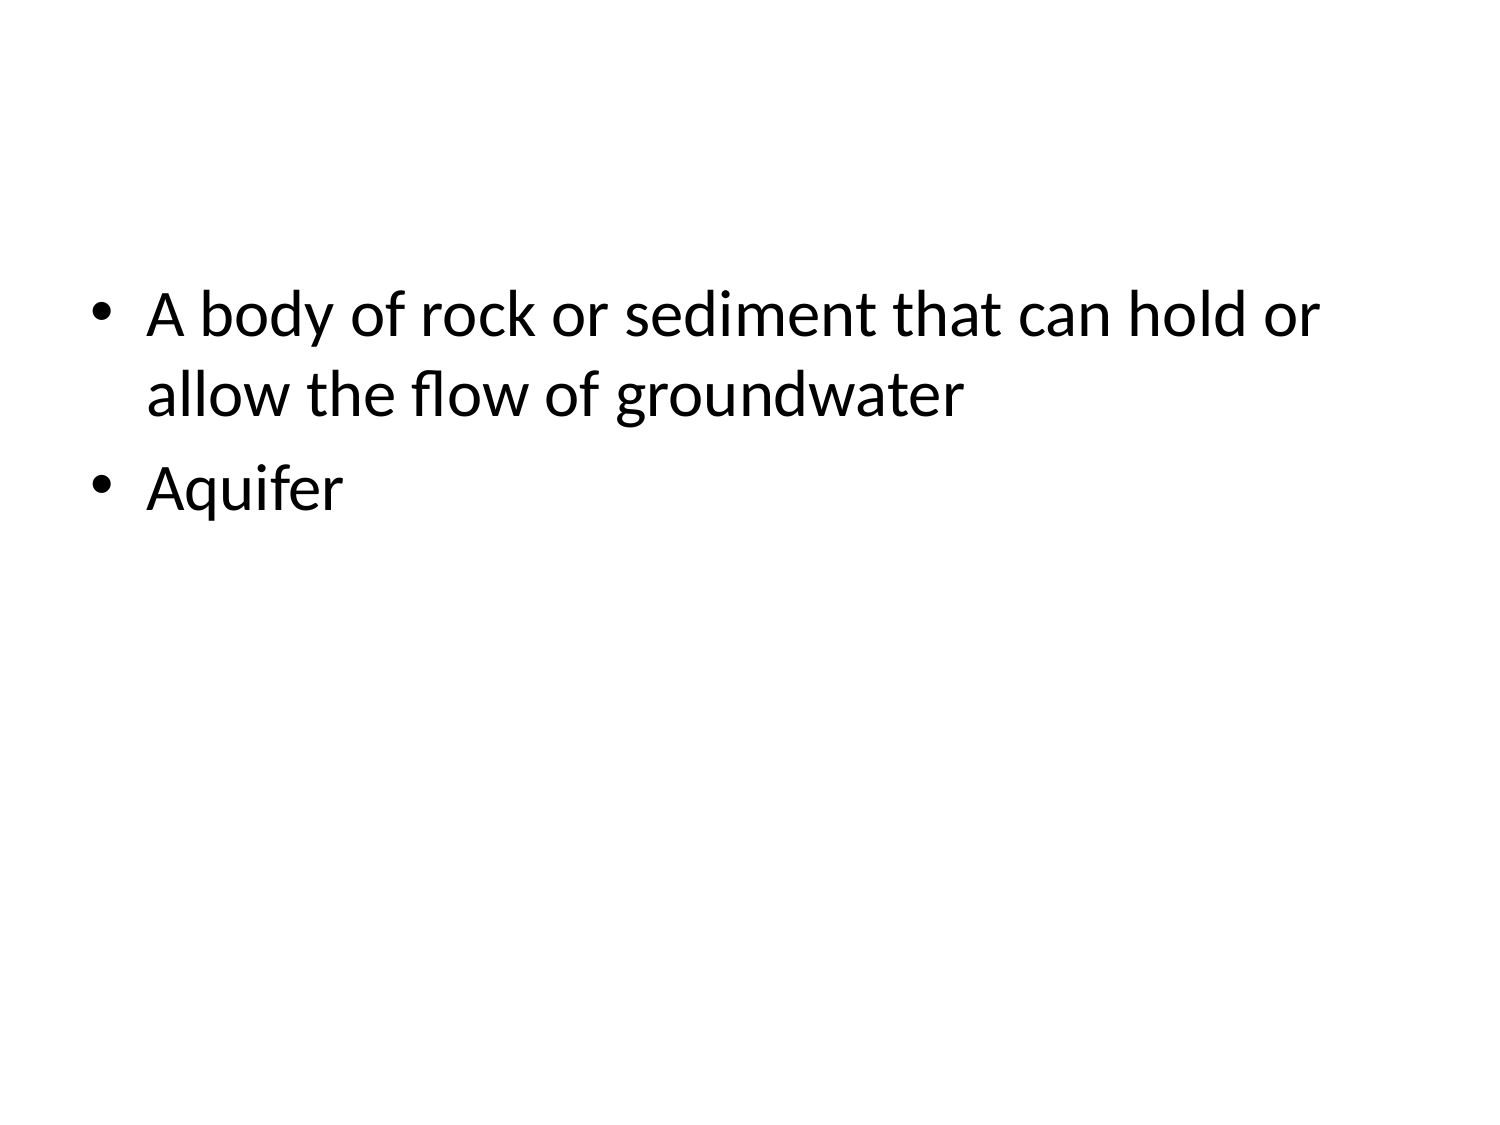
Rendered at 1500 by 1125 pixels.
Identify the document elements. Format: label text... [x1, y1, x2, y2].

list A body of rock or sediment that can hold or allow the flow of groundwater Aquifer [75, 262, 1425, 1005]
